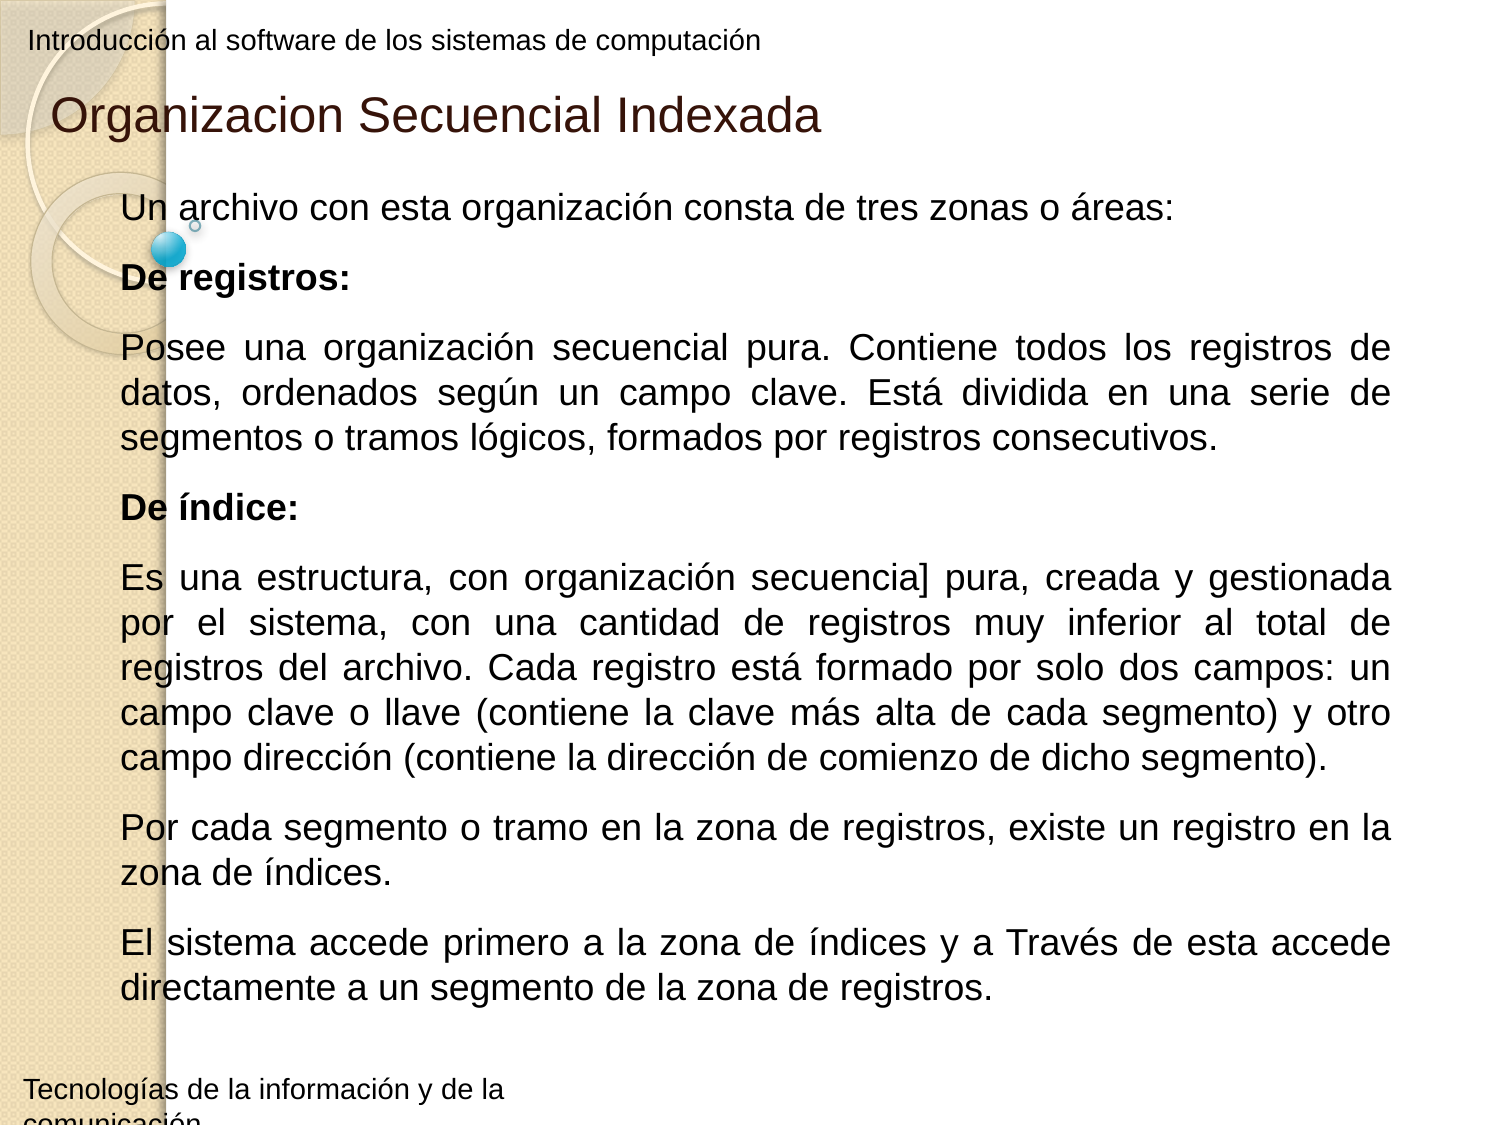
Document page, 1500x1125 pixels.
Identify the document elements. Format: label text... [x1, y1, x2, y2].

text_box Tecnologías de la información y de la comunicación [8, 1062, 704, 1125]
text_box Un archivo con esta organización consta de tres zonas o áreas: De registros: Posee una organización secuencial pura. Contiene todos los registros de datos, ordenados según un campo clave. Está dividida en una serie de segmentos o tramos lógicos, formados por registros consecutivos. De índice: Es una estructura, con organización secuencia] pura, creada y gestionada por el sistema, con una cantidad de registros muy inferior al total de registros del archivo. Cada registro está formado por solo dos campos: un campo clave o llave (contiene la clave más alta de cada segmento) y otro campo dirección (contiene la dirección de comienzo de dicho segmento). Por cada segmento o tramo en la zona de registros, existe un registro en la zona de índices. El sistema accede primero a la zona de índices y a Través de esta accede directamente a un segmento de la zona de registros. [105, 175, 1407, 1016]
text_box [0, 0, 1500, 75]
subtitle Organizacion Secuencial Indexada [0, 82, 868, 164]
